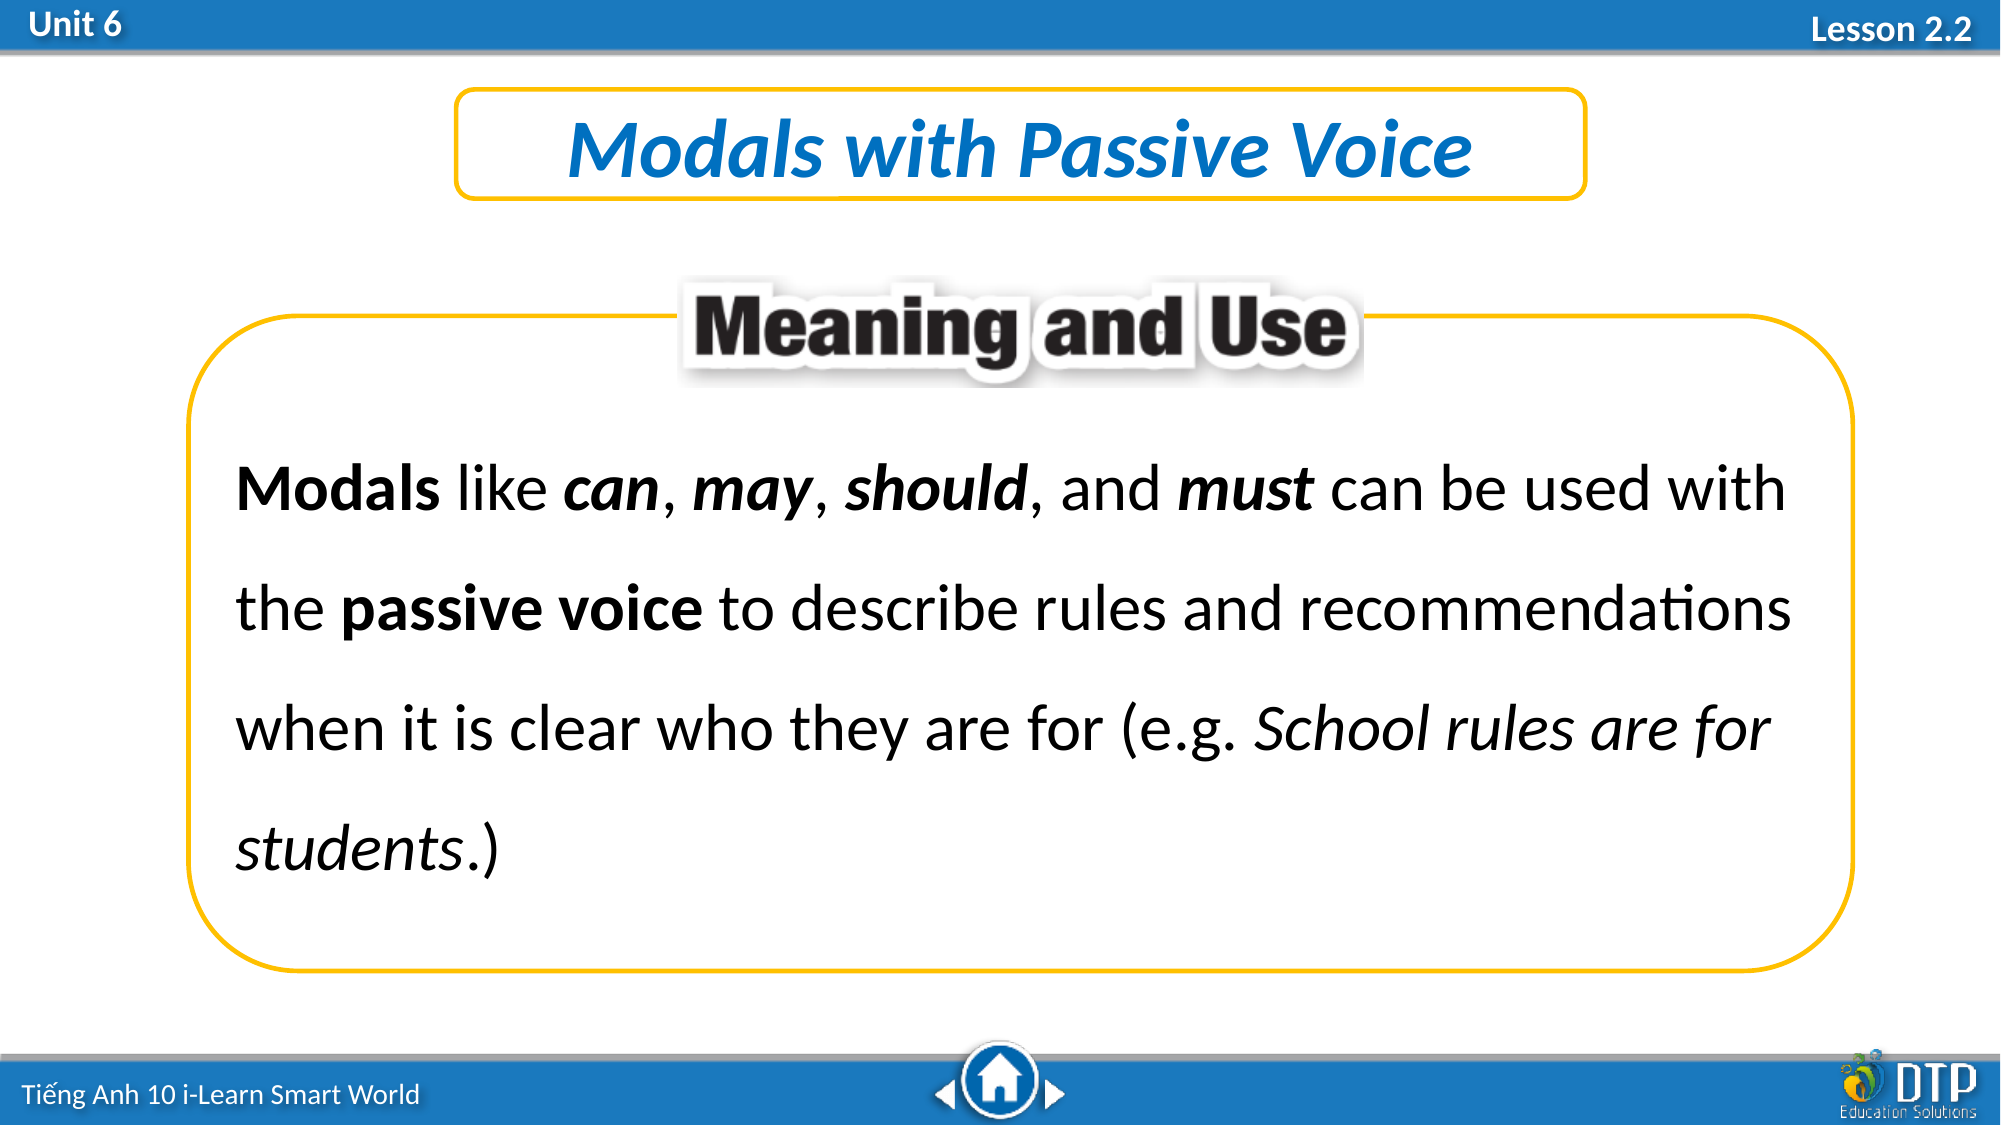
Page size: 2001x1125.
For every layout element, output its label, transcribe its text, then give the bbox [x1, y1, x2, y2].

picture [0, 0, 2001, 1125]
text_box Modals like can, may, should, and must can be used with the passive voice to describe rules and recommendations when it is clear who they are for (e.g. School rules are for students.) [187, 314, 1854, 972]
text_box Modals with Passive Voice [455, 88, 1587, 200]
